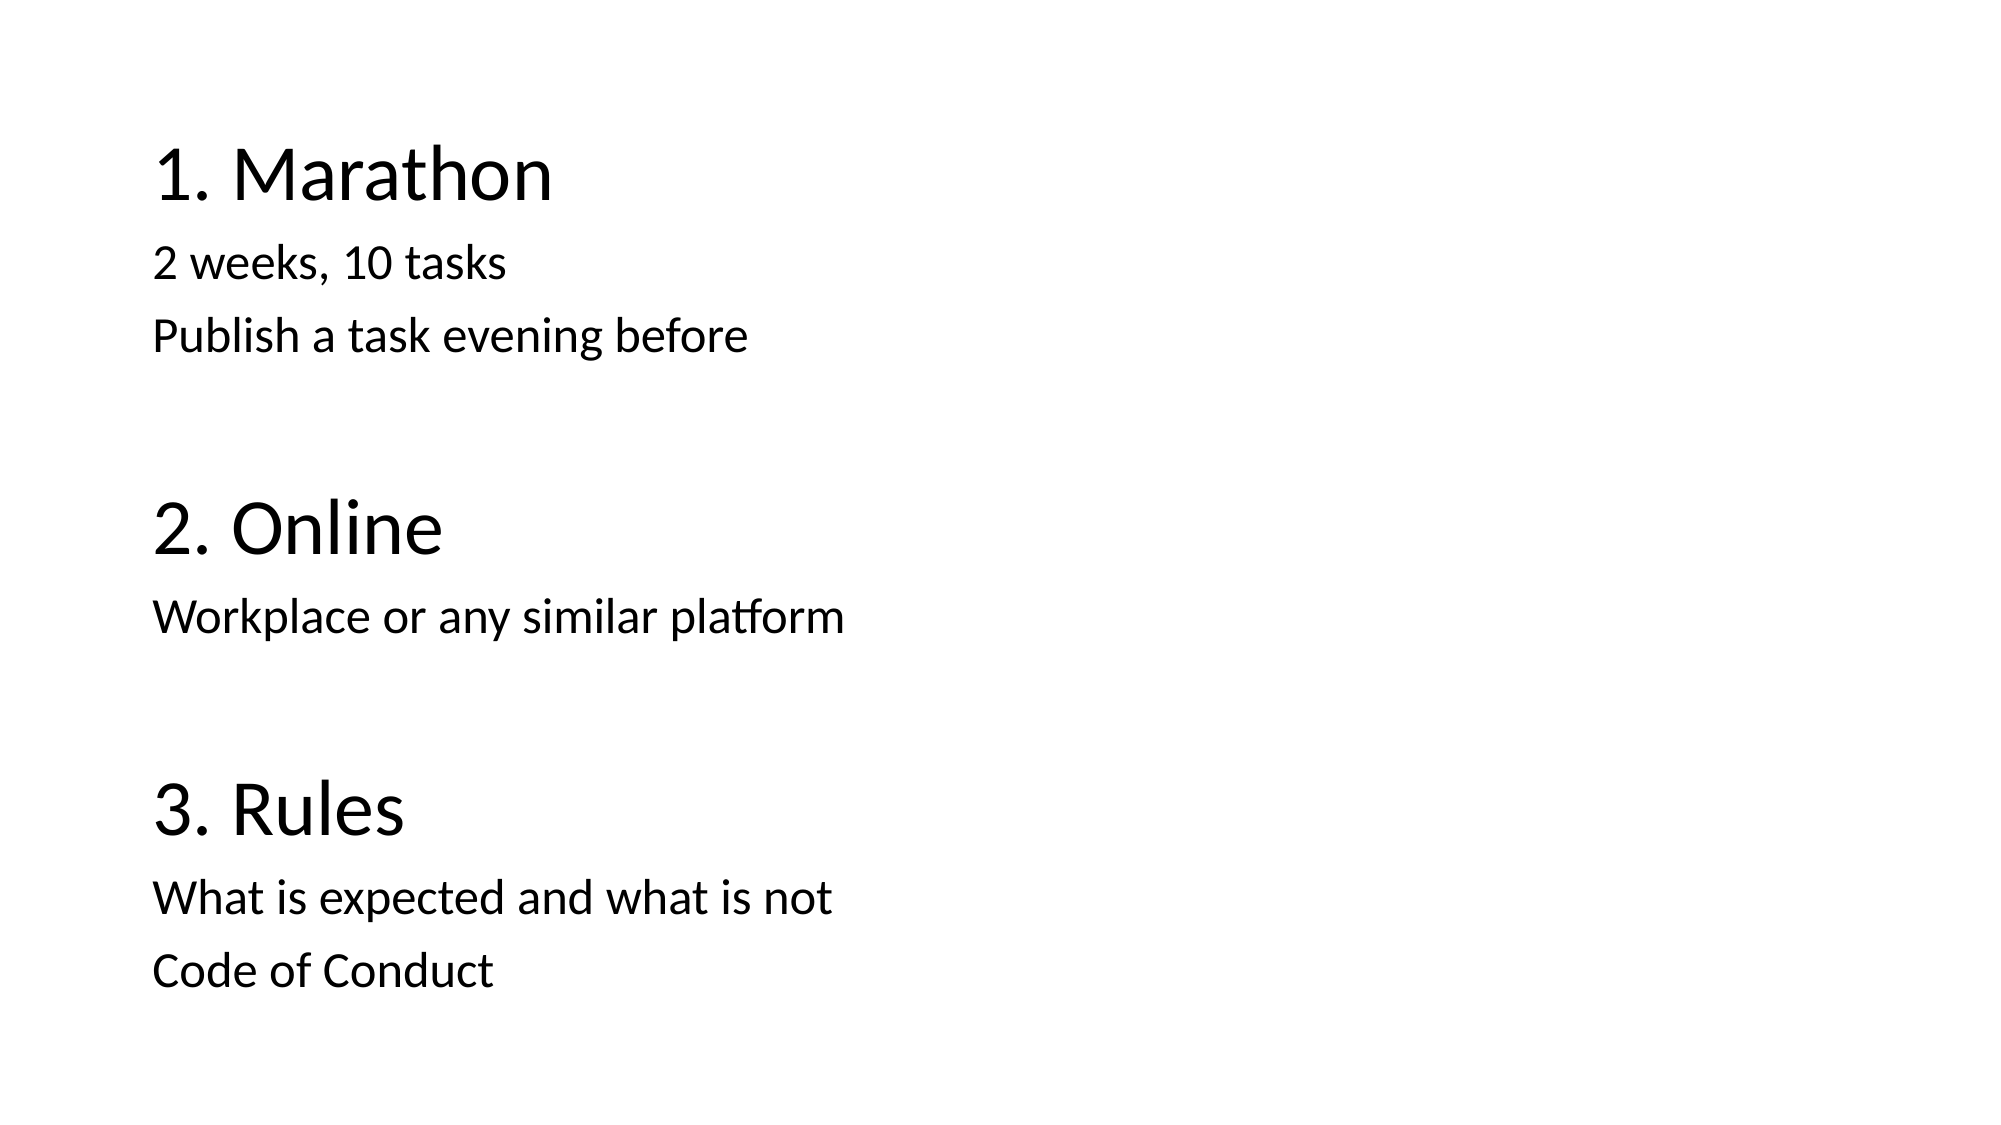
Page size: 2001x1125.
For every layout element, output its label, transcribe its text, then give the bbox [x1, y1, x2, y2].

list 1. Marathon 2 weeks, 10 tasks Publish a task evening before 2. Online Workplace or any similar platform 3. Rules What is expected and what is not Code of Conduct [137, 124, 1863, 1014]
